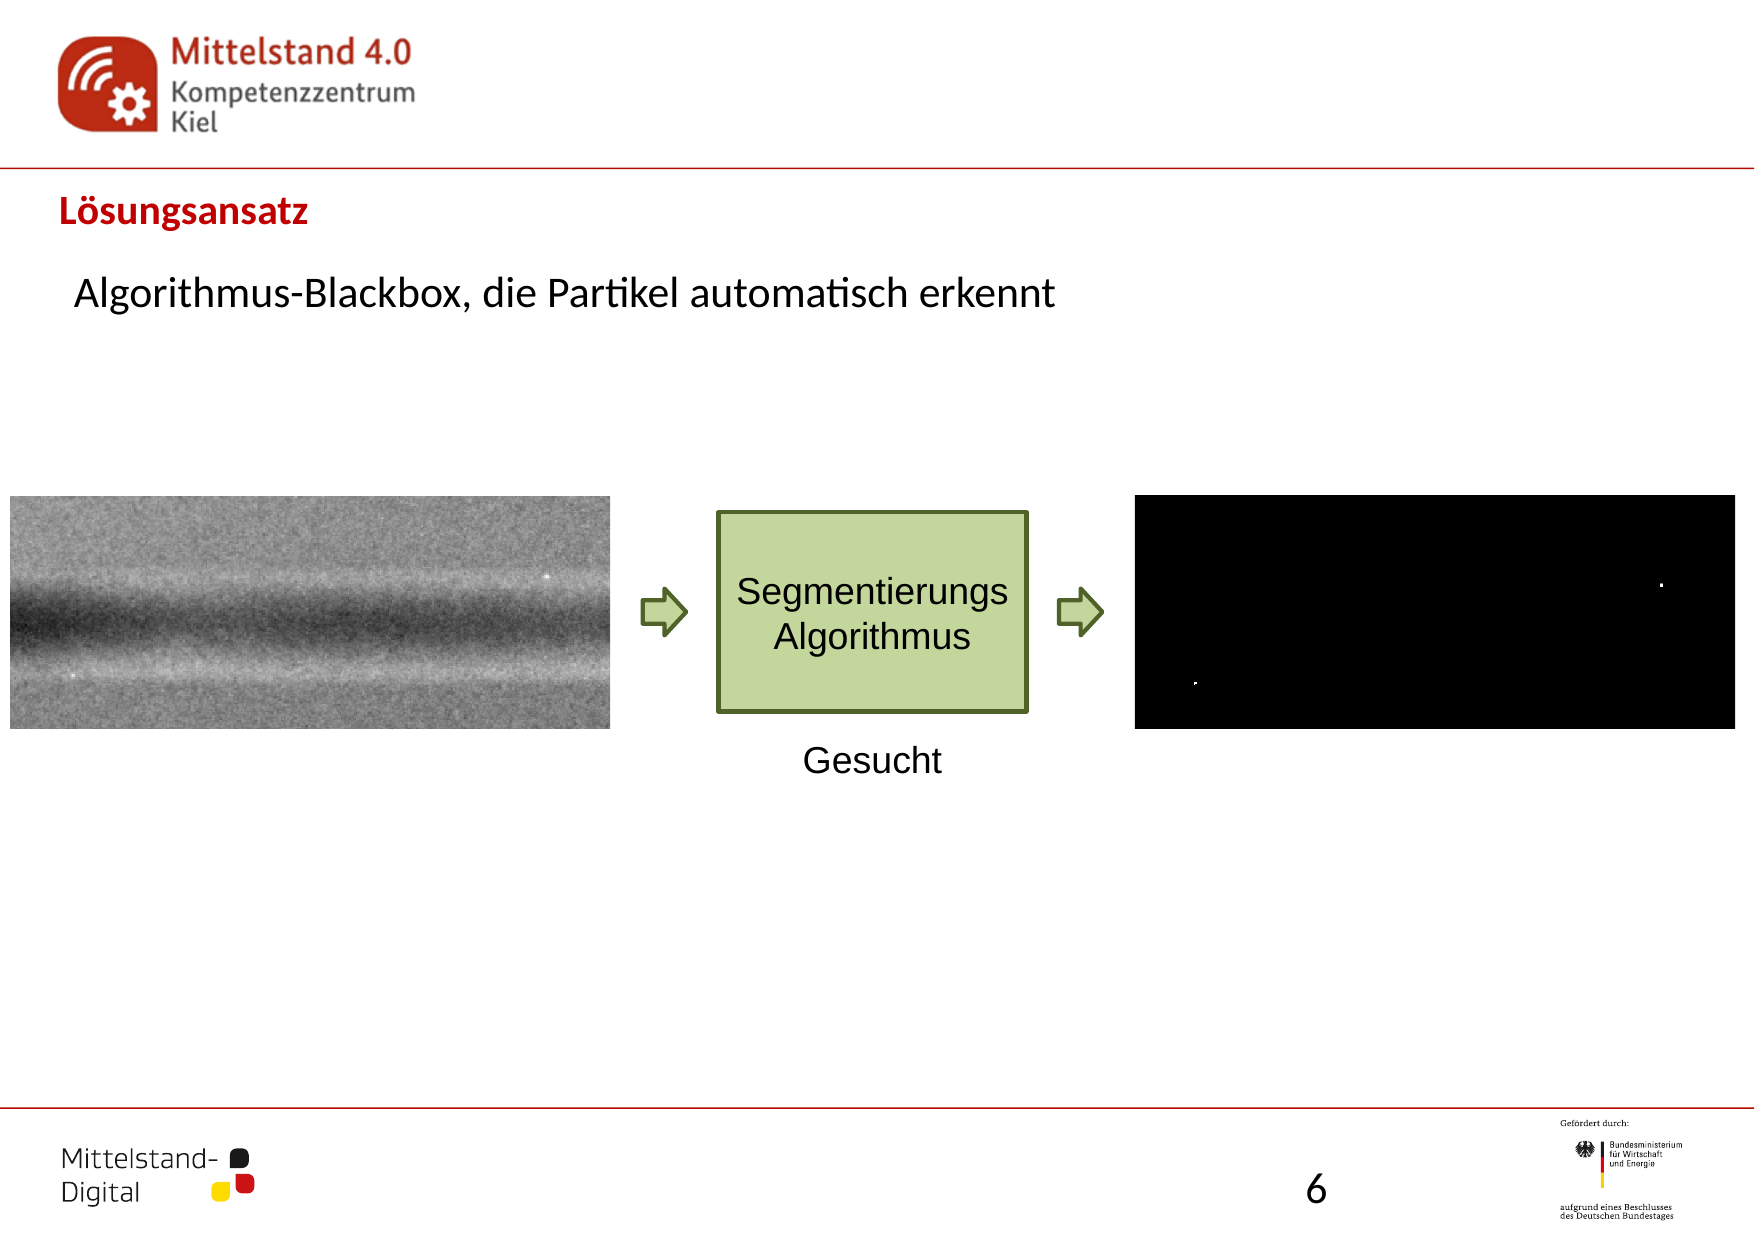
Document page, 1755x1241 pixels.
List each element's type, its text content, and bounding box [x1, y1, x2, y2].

picture [0, 170, 1755, 1107]
picture [50, 27, 427, 147]
text_box [1056, 586, 1104, 638]
text_box Gesucht [787, 728, 958, 788]
text_box Algorithmus-Blackbox, die Partikel automatisch erkennt [59, 256, 1103, 325]
text_box SegmentierungsAlgorithmus [716, 510, 1029, 714]
text_box 6 [1290, 1152, 1700, 1219]
text_box Lösungsansatz [59, 183, 1639, 280]
text_box [640, 586, 688, 638]
